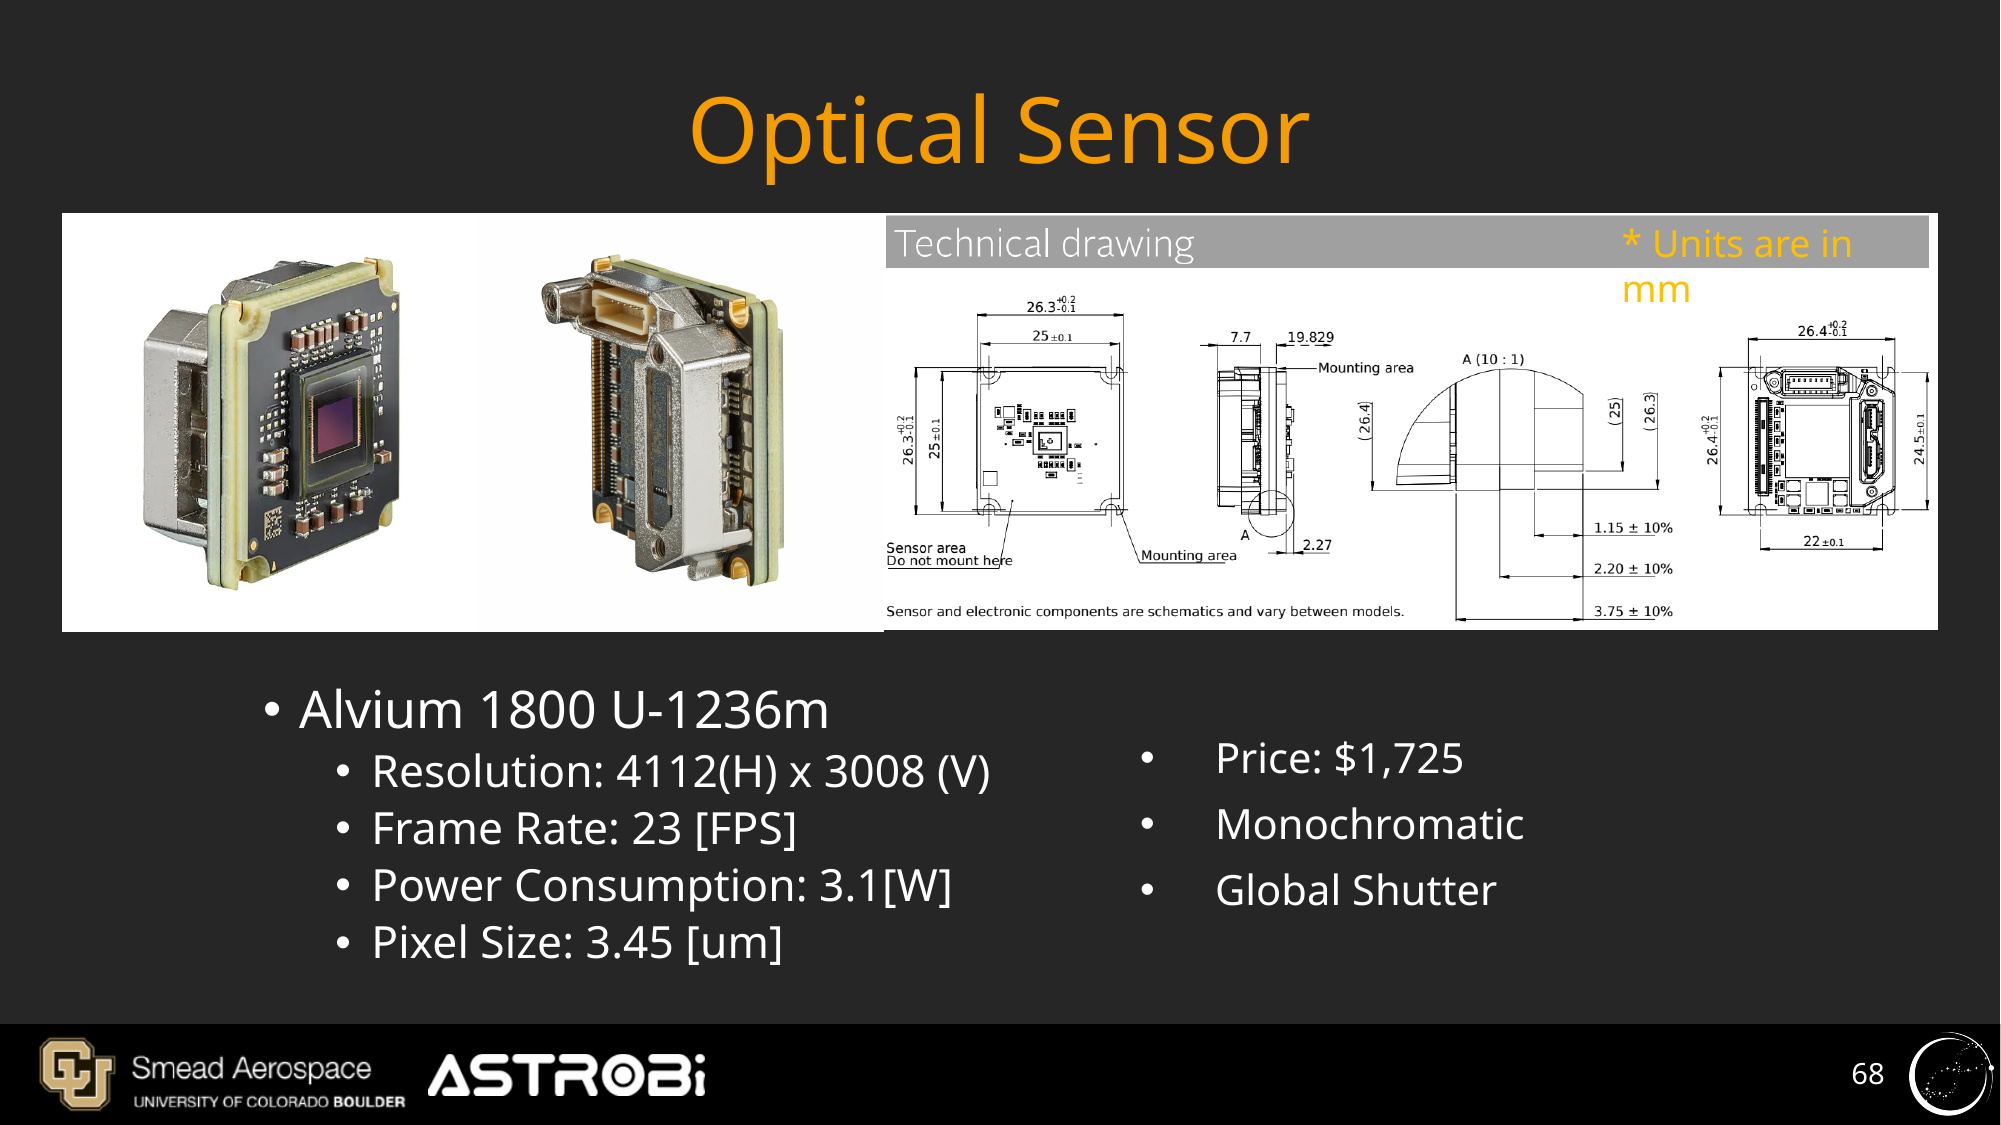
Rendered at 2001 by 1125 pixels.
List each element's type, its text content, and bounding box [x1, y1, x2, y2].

text_box Price: $1,725 Monochromatic Global Shutter [1125, 729, 1988, 966]
slide_number ‹#› [1449, 1045, 1900, 1105]
title Optical Sensor [137, 25, 1863, 212]
list Alvium 1800 U-1236m Resolution: 4112(H) x 3008 (V) Frame Rate: 23 [FPS] Power Consumption: 3.1[W] Pixel Size: 3.45 [um] [248, 676, 1111, 979]
picture [1902, 1030, 2000, 1121]
picture [21, 1030, 407, 1121]
picture [428, 1054, 705, 1096]
text_box * Units are in mm [1936, 212, 1948, 318]
picture [61, 213, 1939, 633]
